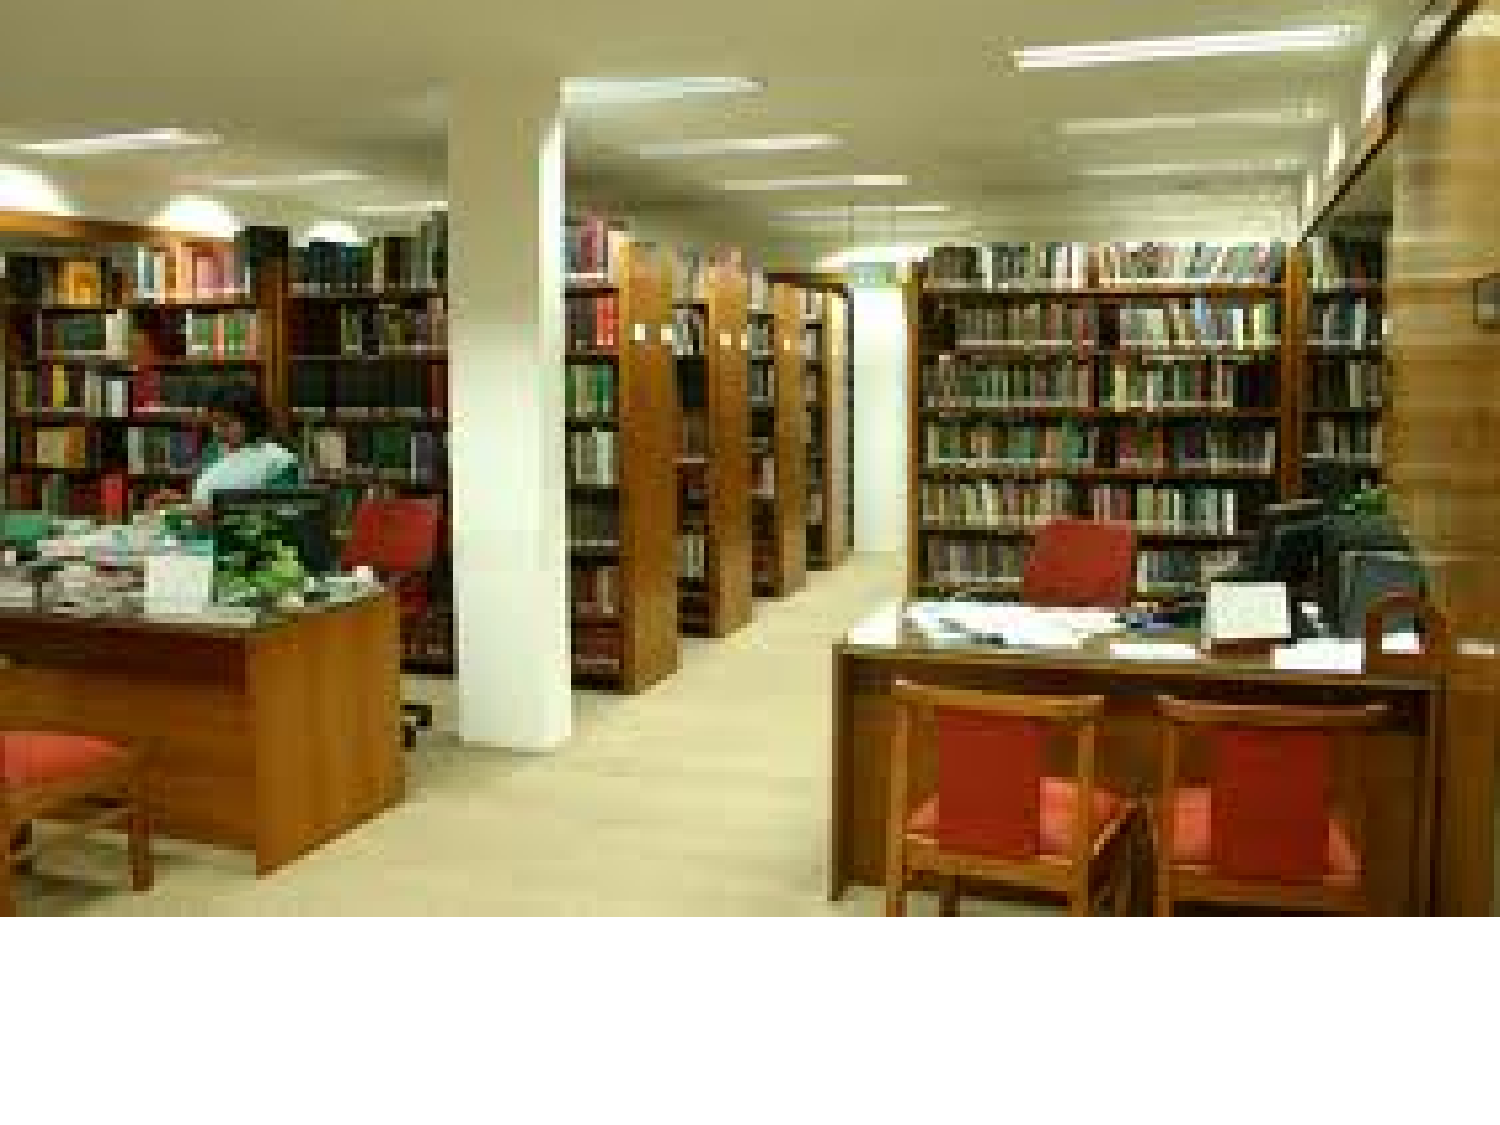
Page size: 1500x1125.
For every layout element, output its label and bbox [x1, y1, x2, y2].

picture [0, 0, 1500, 918]
